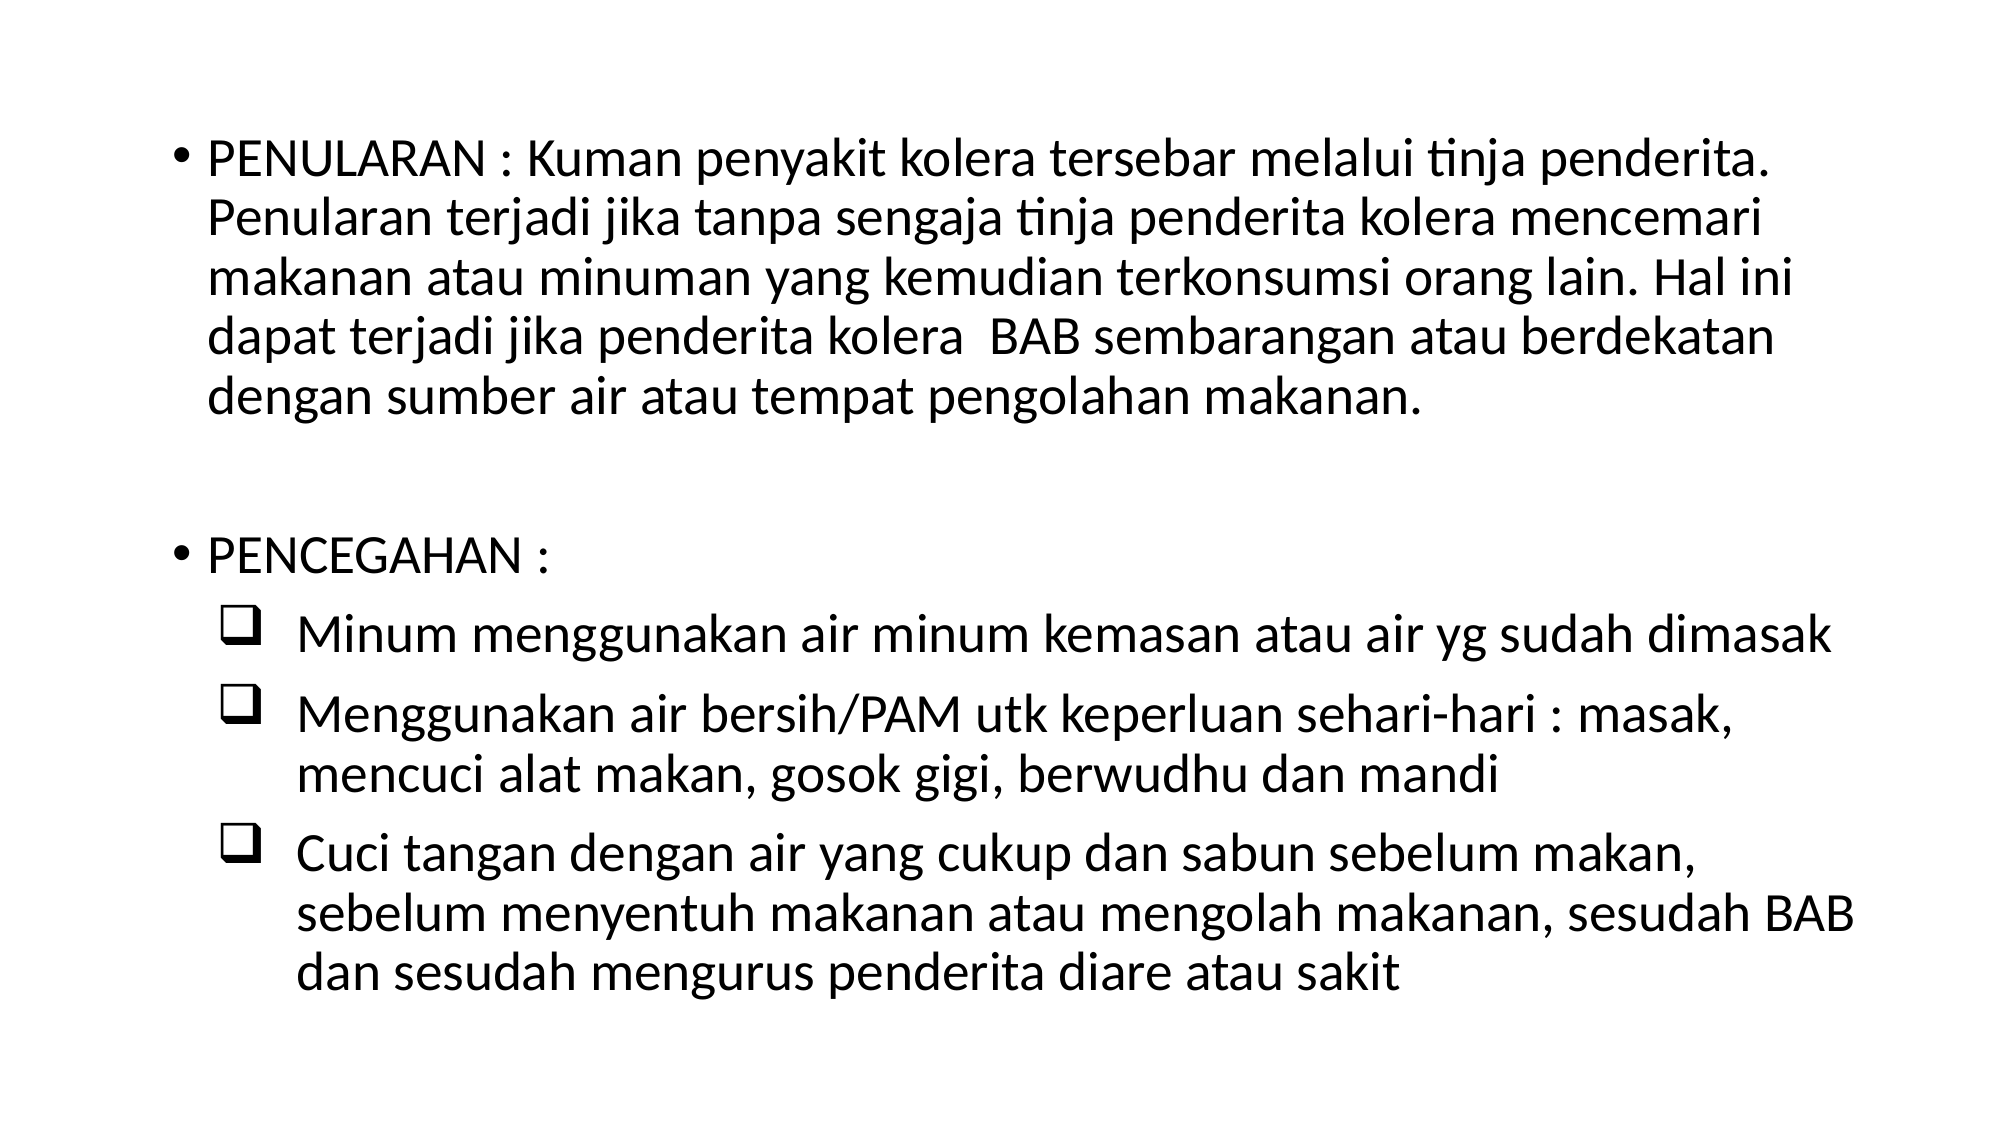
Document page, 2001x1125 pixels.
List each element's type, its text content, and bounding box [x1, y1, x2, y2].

list PENULARAN : Kuman penyakit kolera tersebar melalui tinja penderita. Penularan terjadi jika tanpa sengaja tinja penderita kolera mencemari makanan atau minuman yang kemudian terkonsumsi orang lain. Hal ini dapat terjadi jika penderita kolera BAB sembarangan atau berdekatan dengan sumber air atau tempat pengolahan makanan. PENCEGAHAN : Minum menggunakan air minum kemasan atau air yg sudah dimasak Menggunakan air bersih/PAM utk keperluan sehari-hari : masak, mencuci alat makan, gosok gigi, berwudhu dan mandi Cuci tangan dengan air yang cukup dan sabun sebelum makan, sebelum menyentuh makanan atau mengolah makanan, sesudah BAB dan sesudah mengurus penderita diare atau sakit [157, 120, 1883, 1066]
